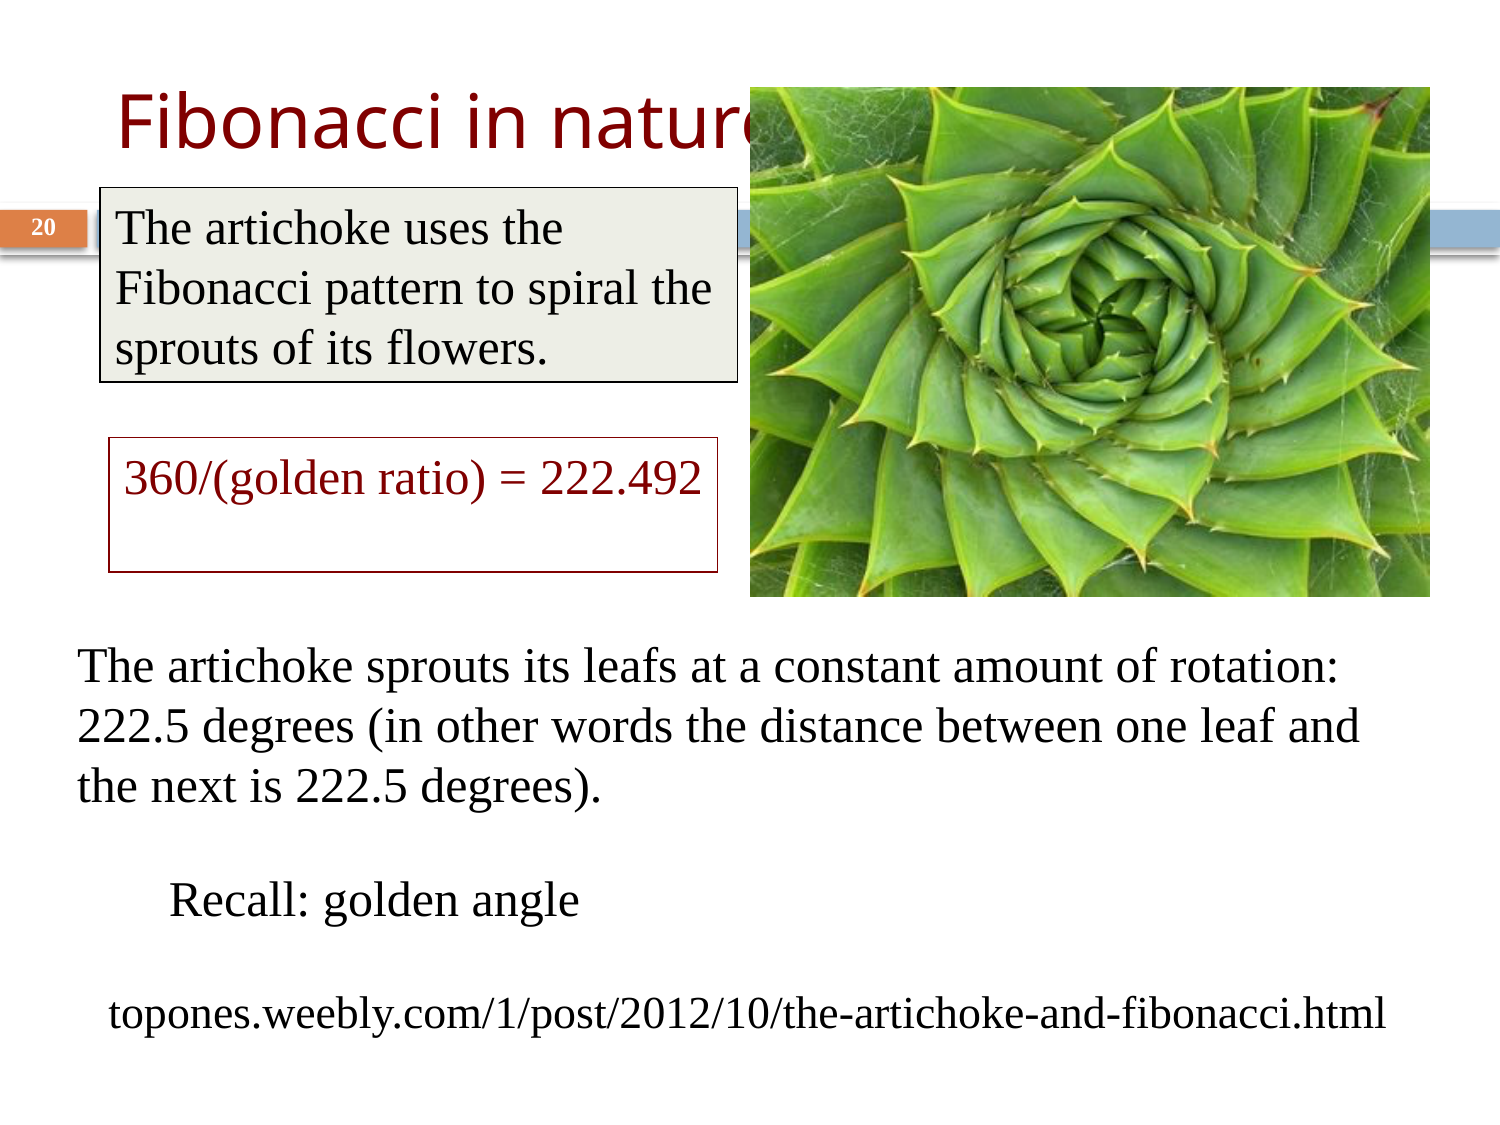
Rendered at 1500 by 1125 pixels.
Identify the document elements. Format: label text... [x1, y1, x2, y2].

picture [749, 87, 1430, 598]
text_box 360/(golden ratio) = 222.492 [108, 437, 718, 573]
title Fibonacci in nature [100, 37, 1438, 200]
text_box The artichoke uses the Fibonacci pattern to spiral the sprouts of its flowers. [99, 187, 738, 383]
text_box topones.weebly.com/1/post/2012/10/the-artichoke-and-fibonacci.html [93, 975, 1403, 1045]
text_box The artichoke sprouts its leafs at a constant amount of rotation: 222.5 degrees (in other words the distance between one leaf and the next is 222.5 degrees). [62, 624, 1425, 820]
slide_number 20 [0, 208, 88, 249]
text_box Recall: golden angle [154, 859, 608, 934]
